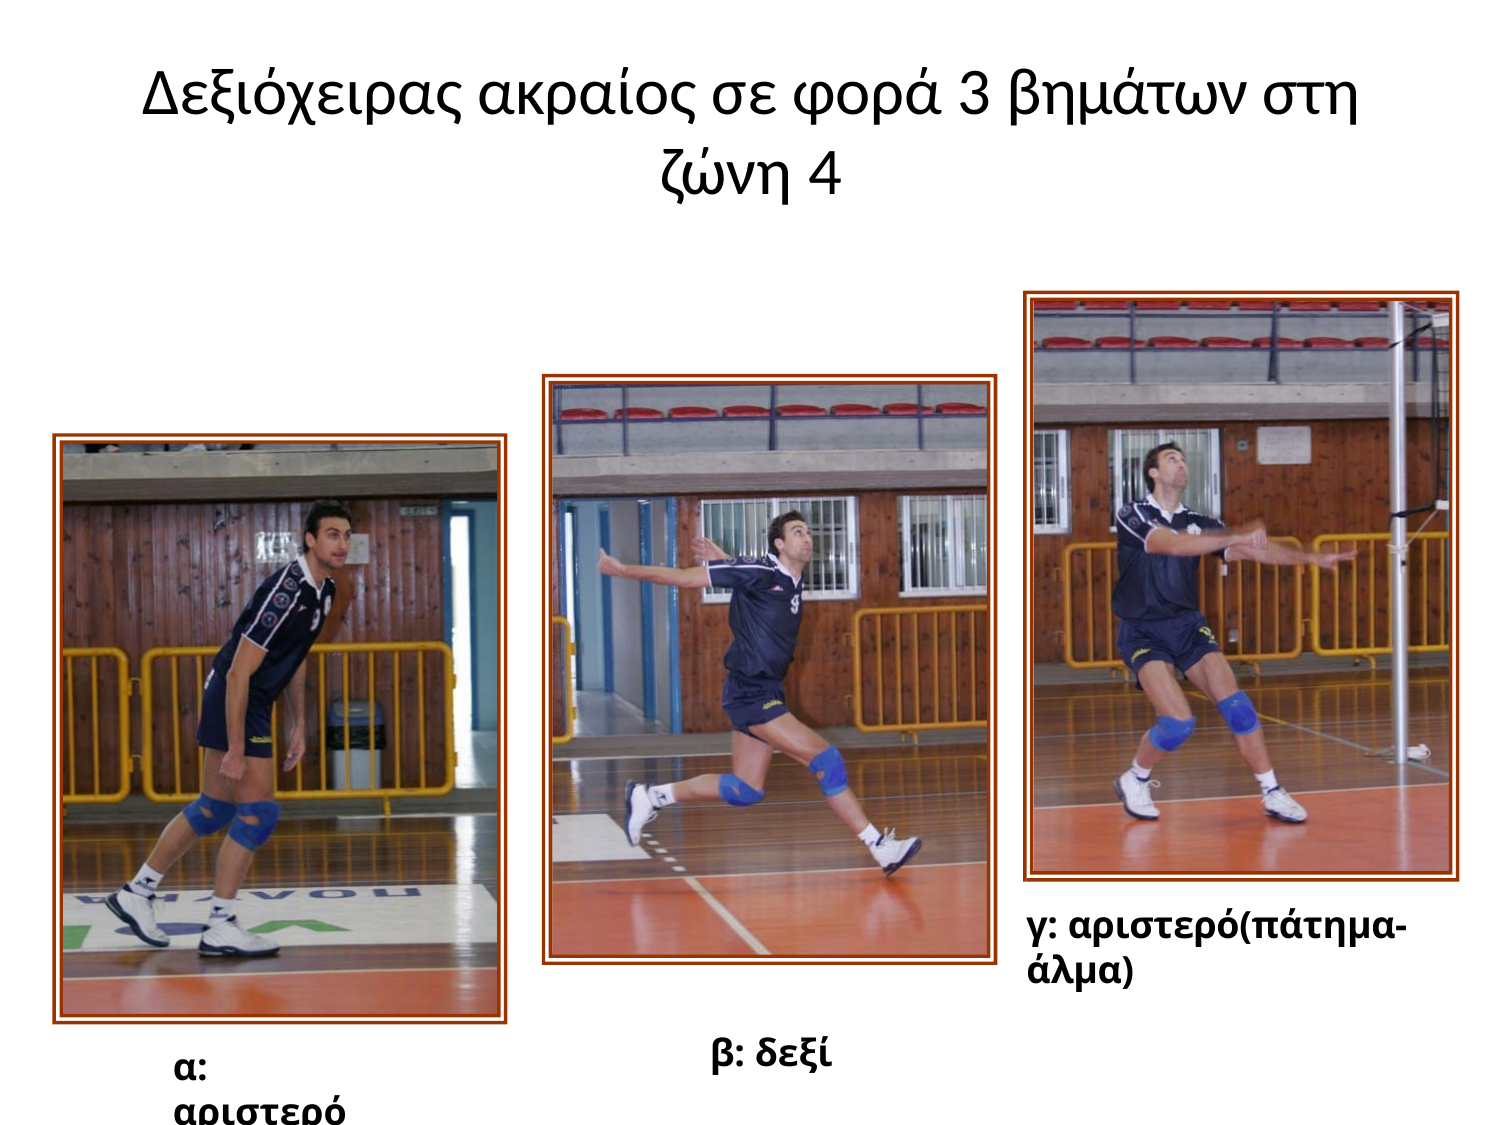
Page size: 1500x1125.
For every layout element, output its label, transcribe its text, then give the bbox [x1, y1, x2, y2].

title ∆εξιόχειρας ακραίος σε φορά 3 βηµάτων στη ζώνη 4 [75, 31, 1425, 222]
text_box α: αριστερό [170, 1041, 377, 1125]
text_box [1022, 290, 1460, 882]
text_box γ: αριστερό(πάτηµα-άλµα) β: δεξί [707, 898, 1481, 1074]
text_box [541, 373, 998, 966]
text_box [52, 433, 508, 1025]
